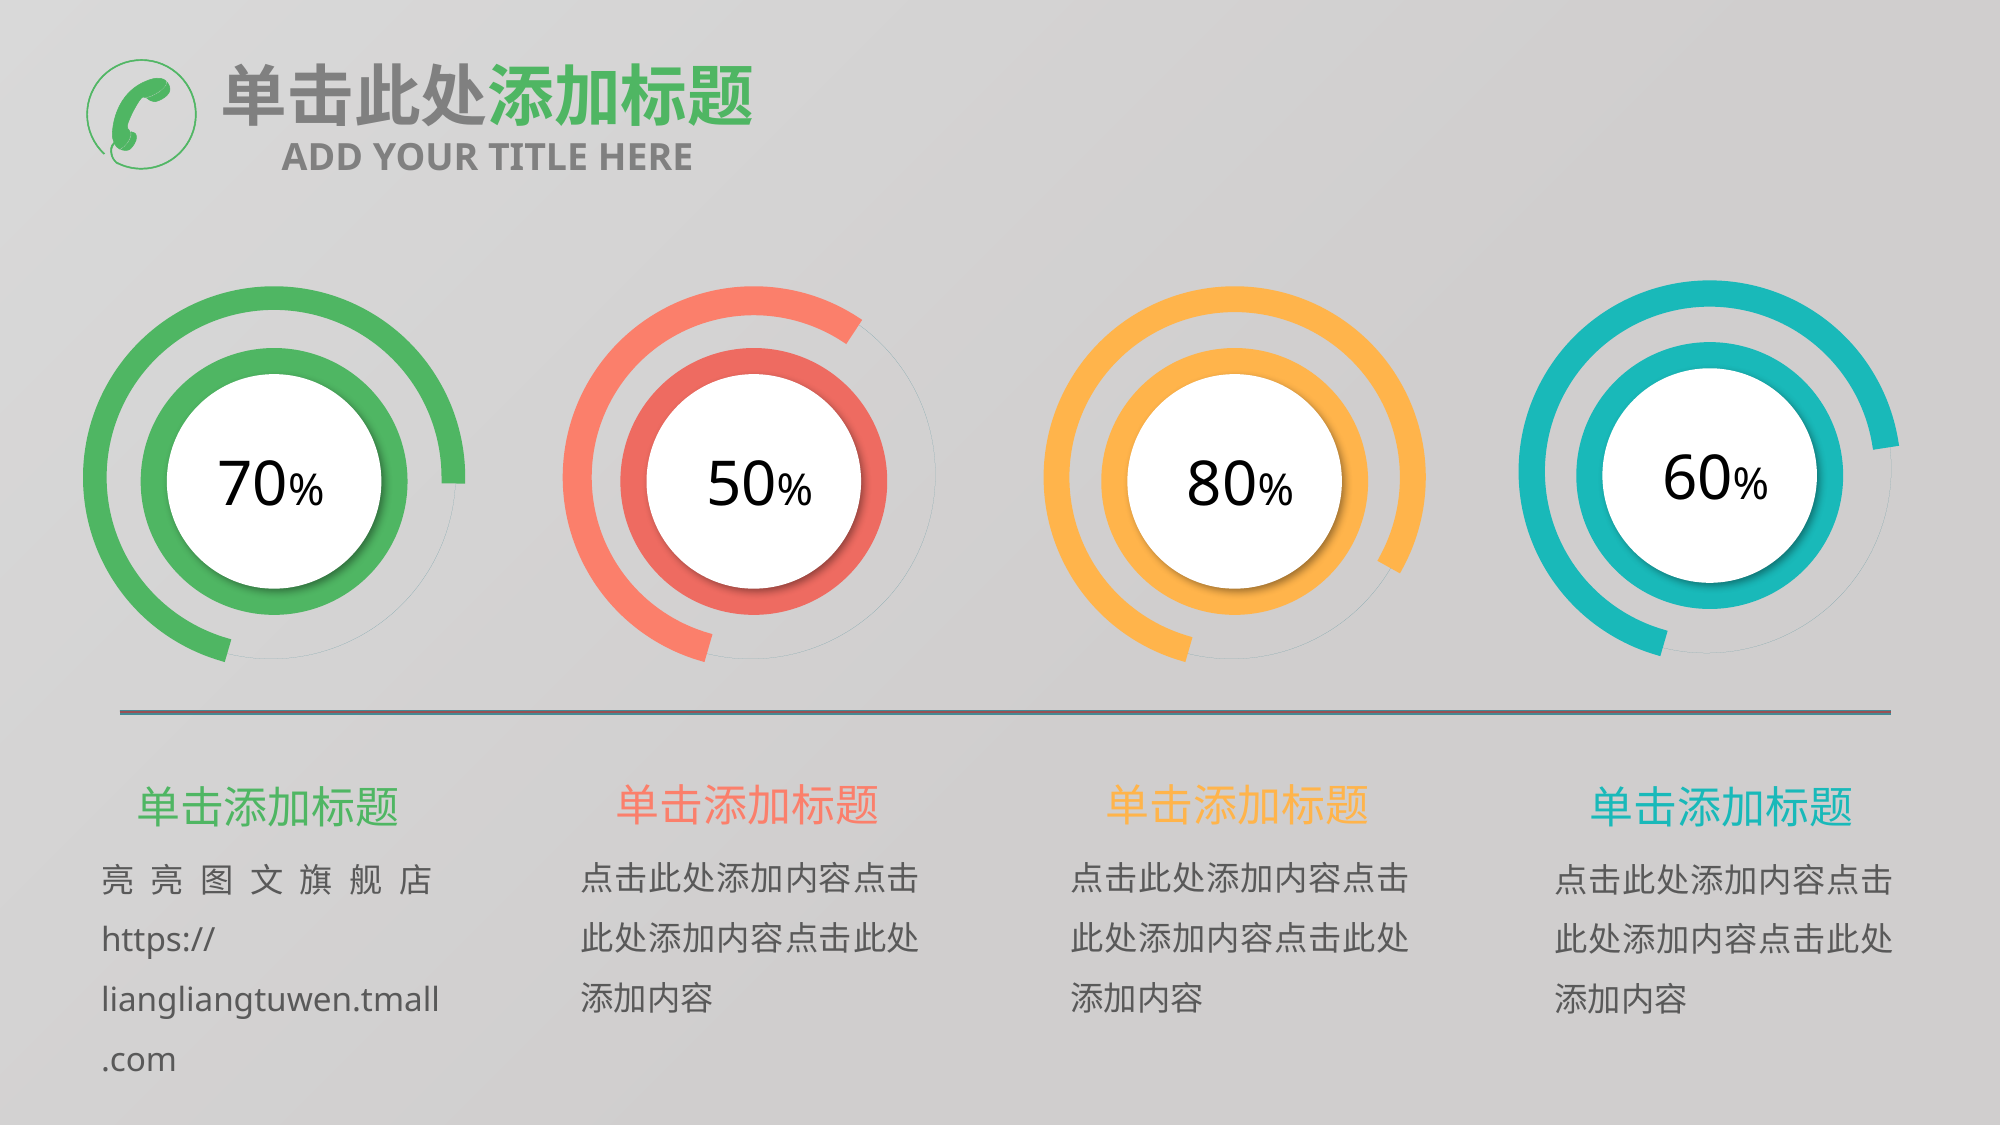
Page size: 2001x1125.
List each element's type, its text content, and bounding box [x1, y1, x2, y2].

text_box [1522, 283, 1898, 659]
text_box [1576, 342, 1844, 609]
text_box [1101, 347, 1369, 615]
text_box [1047, 289, 1423, 665]
text_box [85, 58, 198, 171]
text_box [140, 347, 408, 615]
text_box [86, 289, 462, 665]
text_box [1539, 771, 1910, 1022]
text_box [86, 771, 456, 1022]
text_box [1055, 770, 1426, 1020]
text_box 单击此处添加标题 ADD YOUR TITLE HERE [205, 45, 770, 186]
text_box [566, 770, 936, 1020]
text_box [566, 289, 942, 665]
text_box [620, 347, 888, 615]
